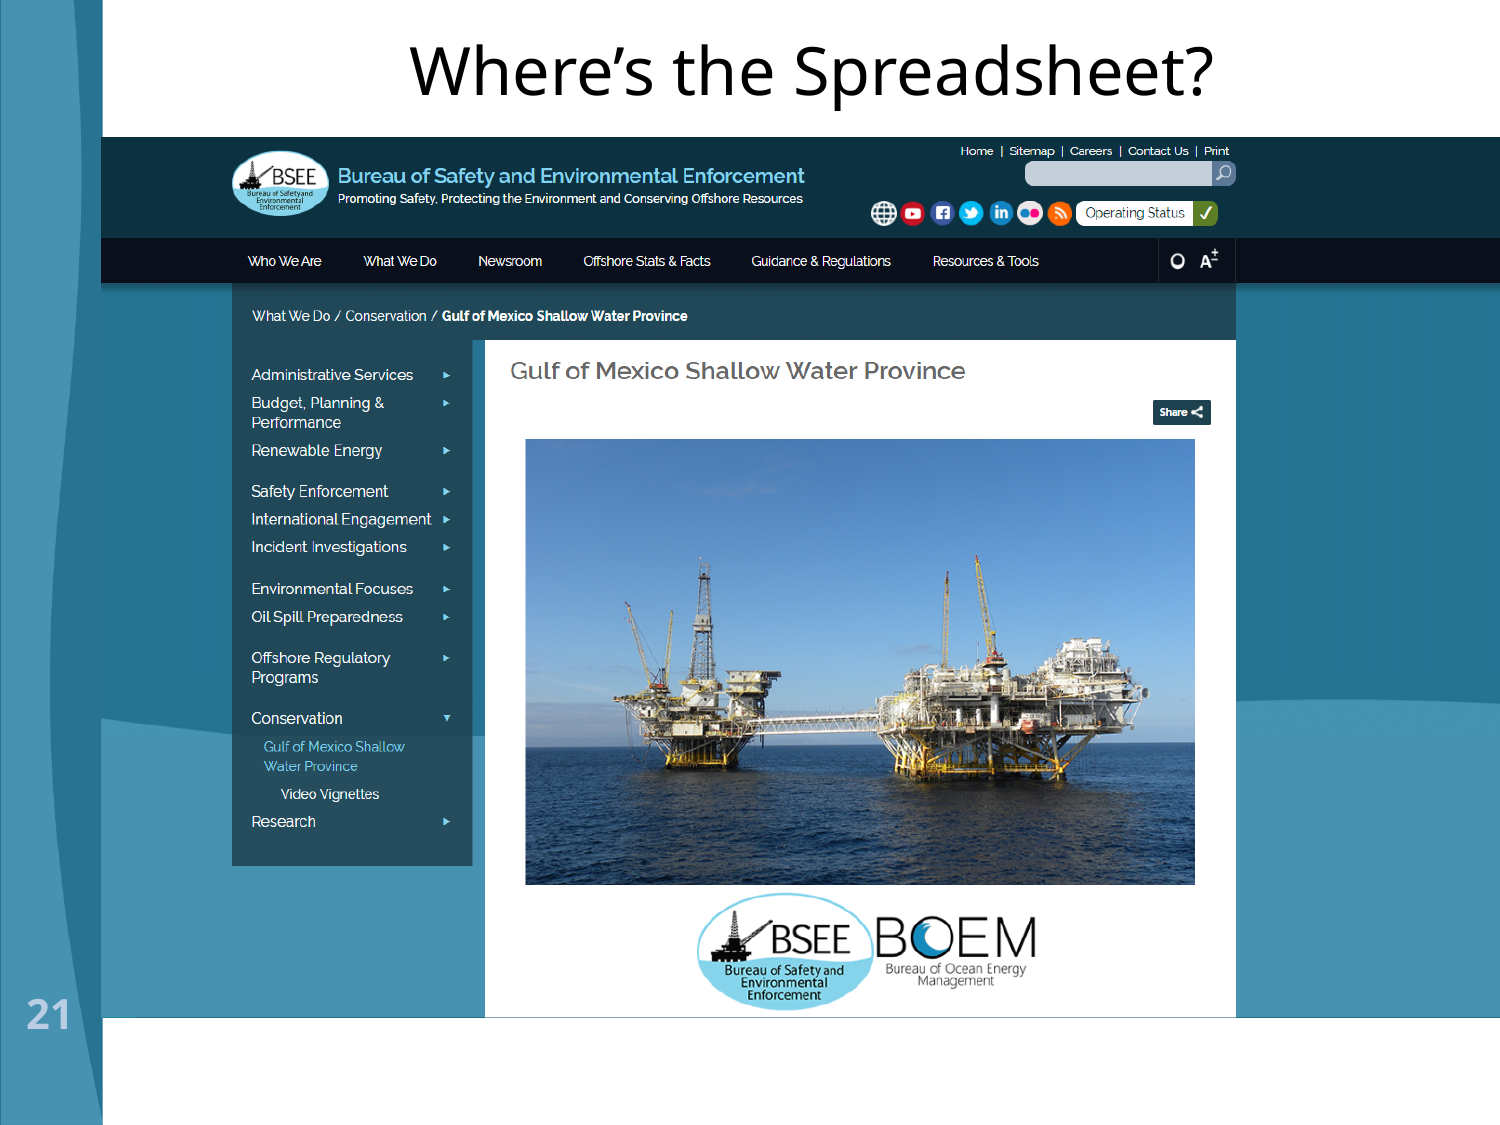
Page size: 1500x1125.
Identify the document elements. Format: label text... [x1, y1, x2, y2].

title Where’s the Spreadsheet? [150, 24, 1475, 113]
picture [0, 0, 1500, 1125]
slide_number 21 [0, 962, 100, 1063]
